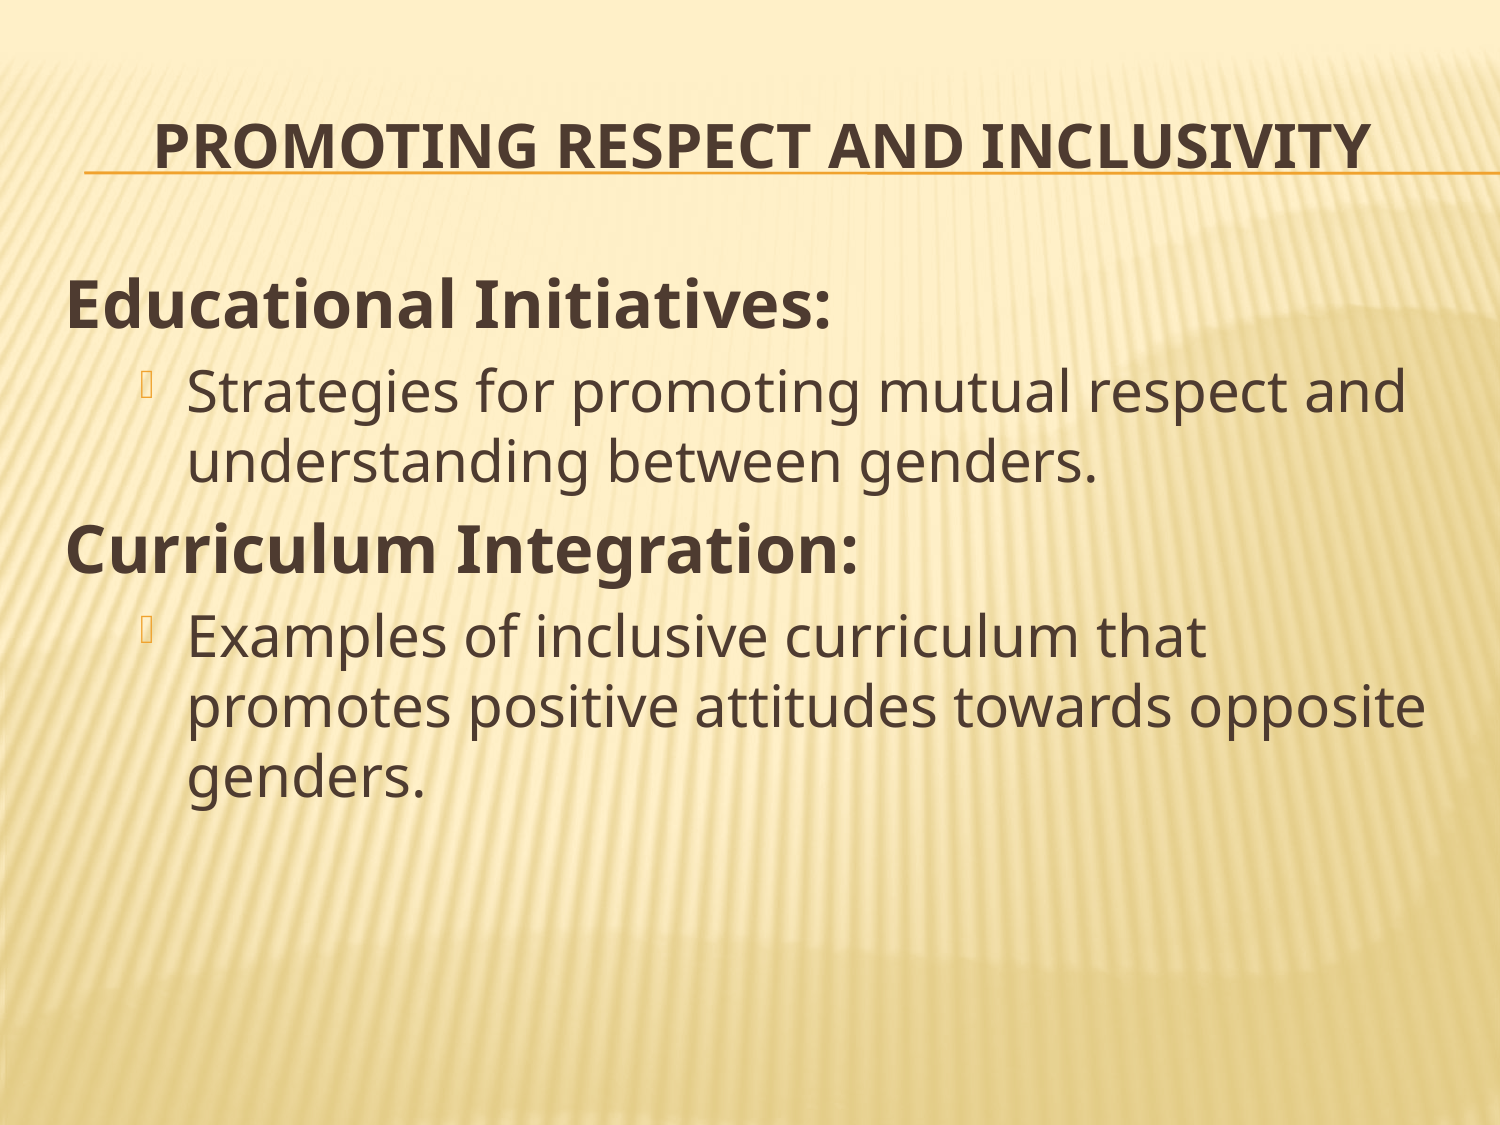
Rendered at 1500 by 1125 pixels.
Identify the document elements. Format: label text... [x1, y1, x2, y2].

list Educational Initiatives: Strategies for promoting mutual respect and understanding between genders. Curriculum Integration: Examples of inclusive curriculum that promotes positive attitudes towards opposite genders. [50, 254, 1475, 998]
title Promoting Respect and Inclusivity [50, 75, 1475, 213]
